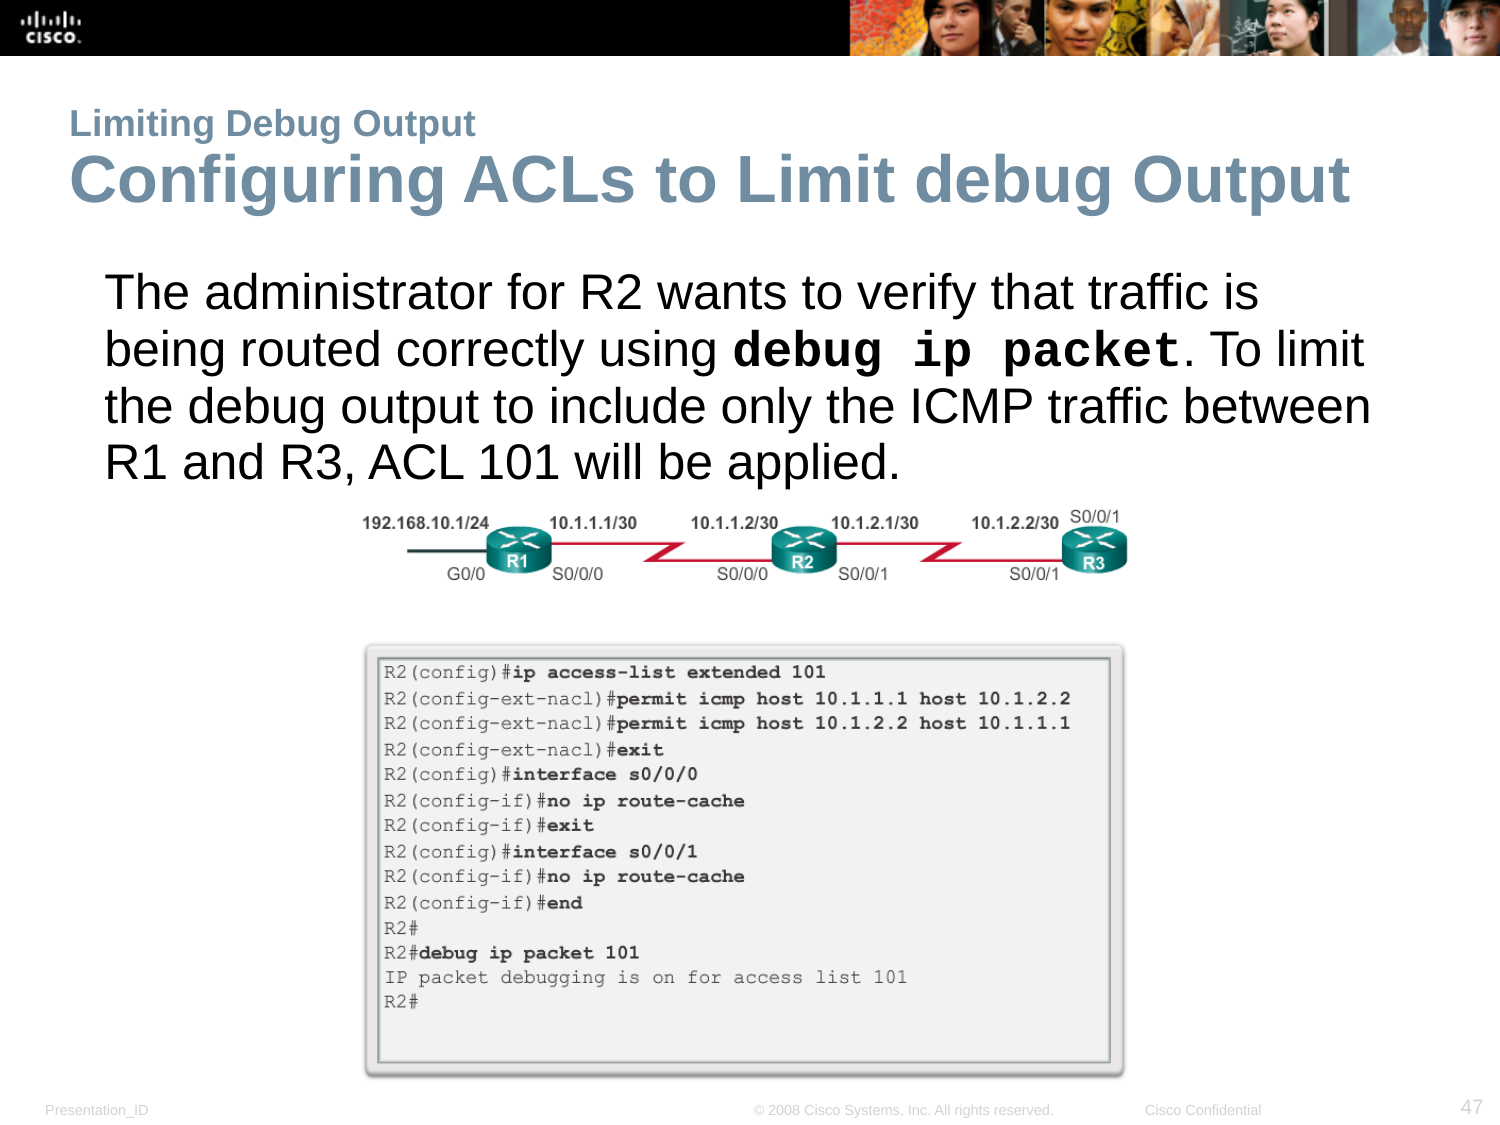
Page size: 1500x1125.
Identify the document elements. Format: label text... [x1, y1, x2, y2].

picture [356, 495, 1131, 1085]
picture [0, 0, 1500, 56]
list The administrator for R2 wants to verify that traffic is being routed correctly using debug ip packet. To limit the debug output to include only the ICMP traffic between R1 and R3, ACL 101 will be applied. [90, 256, 1394, 977]
title Limiting Debug Output Configuring ACLs to Limit debug Output [55, 80, 1444, 224]
